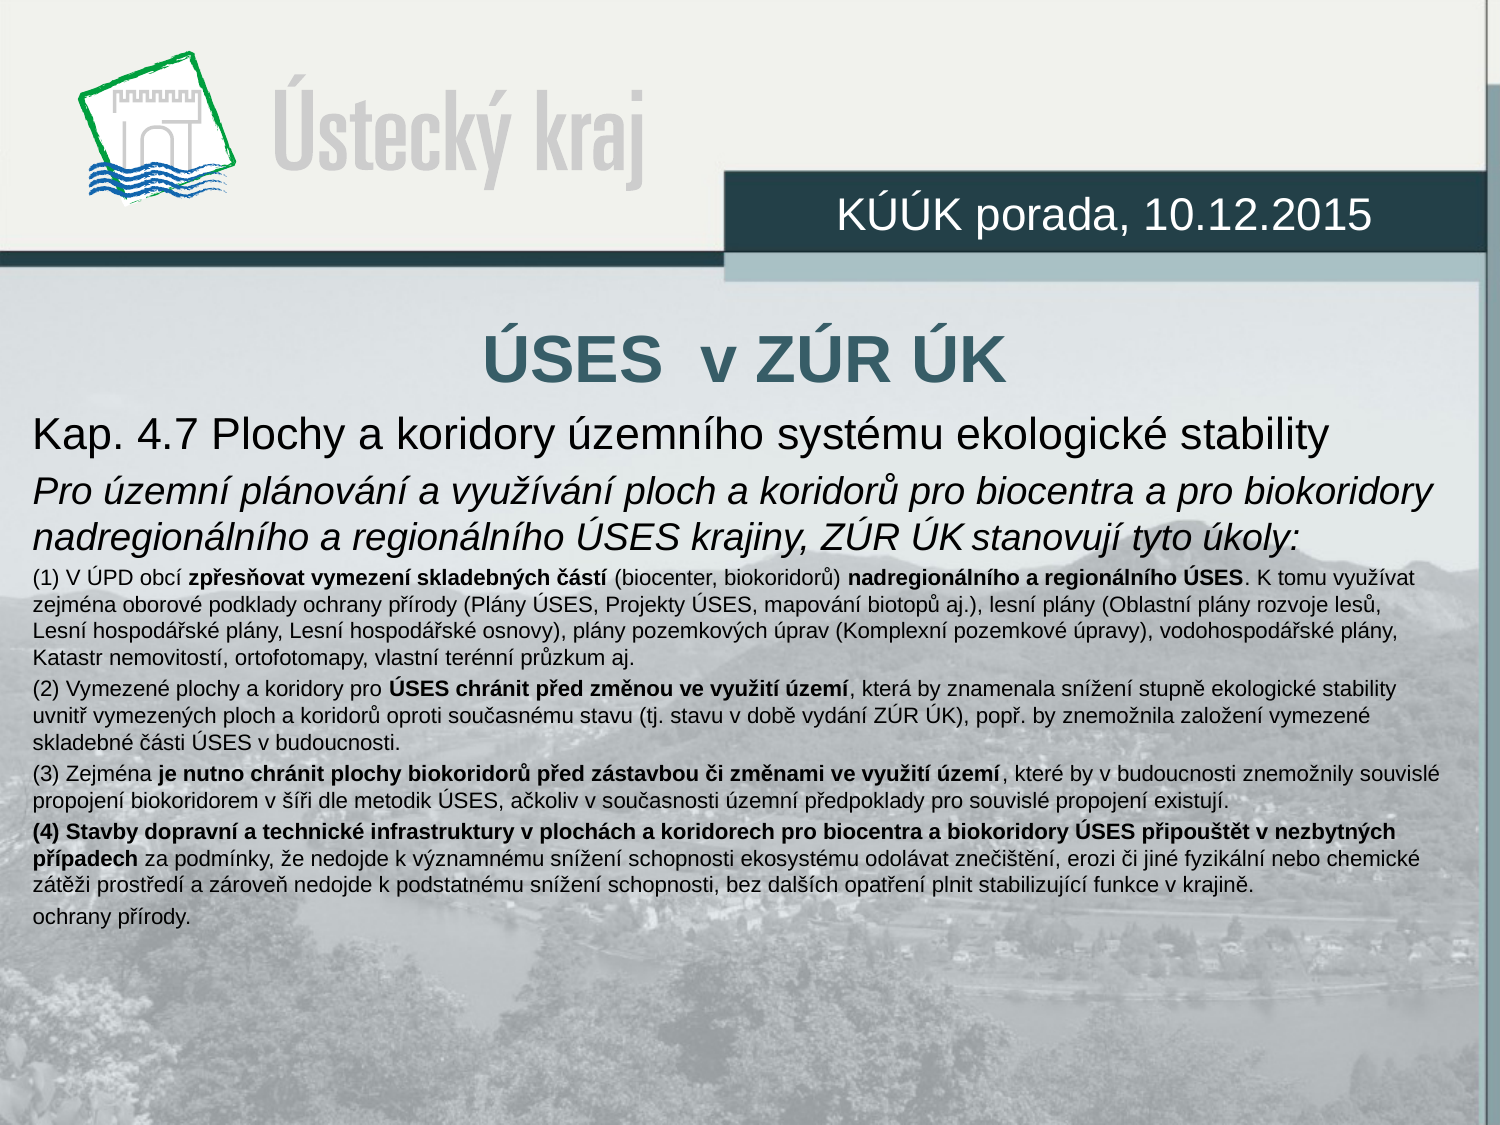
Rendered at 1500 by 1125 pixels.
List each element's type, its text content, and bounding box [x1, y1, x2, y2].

subtitle Kap. 4.7 Plochy a koridory územního systému ekologické stability Pro územní plánování a využívání ploch a koridorů pro biocentra a pro biokoridory nadregionálního a regionálního ÚSES krajiny, ZÚR ÚK stanovují tyto úkoly: (1) V ÚPD obcí zpřesňovat vymezení skladebných částí (biocenter, biokoridorů) nadregionálního a regionálního ÚSES. K tomu využívat zejména oborové podklady ochrany přírody (Plány ÚSES, Projekty ÚSES, mapování biotopů aj.), lesní plány (Oblastní plány rozvoje lesů, Lesní hospodářské plány, Lesní hospodářské osnovy), plány pozemkových úprav (Komplexní pozemkové úpravy), vodohospodářské plány, Katastr nemovitostí, ortofotomapy, vlastní terénní průzkum aj. (2) Vymezené plochy a koridory pro ÚSES chránit před změnou ve využití území, která by znamenala snížení stupně ekologické stability uvnitř vymezených ploch a koridorů oproti současnému stavu (tj. stavu v době vydání ZÚR ÚK), popř. by znemožnila založení vymezené skladebné části ÚSES v budoucnosti. (3) Zejména je nutno chránit plochy biokoridorů před zástavbou či změnami ve využití území, které by v budoucnosti znemožnily souvislé propojení biokoridorem v šíři dle metodik ÚSES, ačkoliv v současnosti územní předpoklady pro souvislé propojení existují. (4) Stavby dopravní a technické infrastruktury v plochách a koridorech pro biocentra a biokoridory ÚSES připouštět v nezbytných případech za podmínky, že nedojde k významnému snížení schopnosti ekosystému odolávat znečištění, erozi či jiné fyzikální nebo chemické zátěži prostředí a zároveň nedojde k podstatnému snížení schopnosti, bez dalších opatření plnit stabilizující funkce v krajině. ochrany přírody. [17, 397, 1459, 1059]
footer KÚÚK porada, 10.12.2015 [733, 171, 1477, 254]
picture [0, 0, 1500, 1125]
title ÚSES v ZÚR ÚK [76, 255, 1414, 397]
